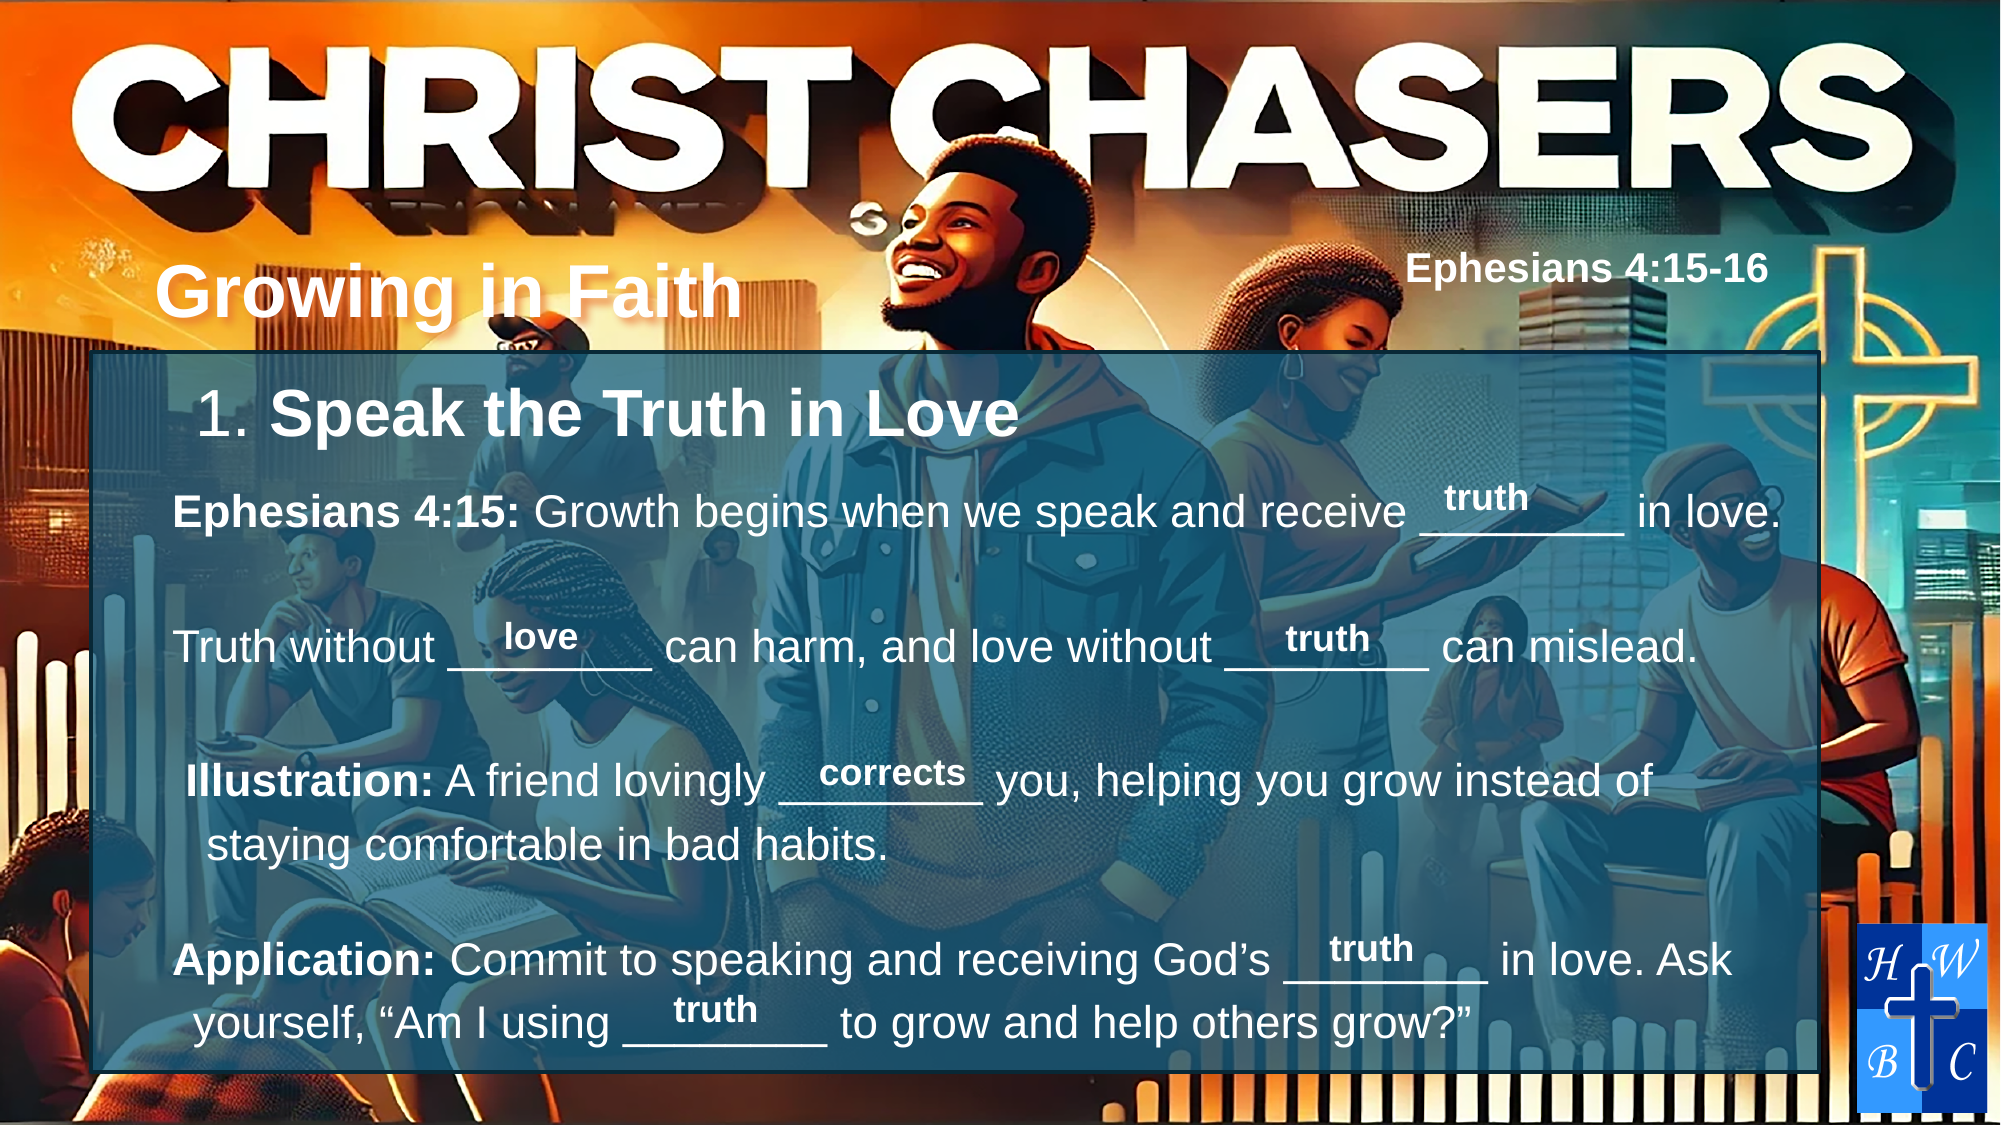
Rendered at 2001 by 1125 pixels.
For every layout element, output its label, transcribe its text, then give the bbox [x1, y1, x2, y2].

text_box truth [1314, 916, 1509, 977]
text_box Growing in Faith [25, 221, 874, 340]
text_box 1. Speak the Truth in Love [180, 362, 1774, 458]
text_box Ephesians 4:15-16 [1316, 233, 1858, 299]
text_box [91, 352, 1820, 1072]
text_box love [488, 604, 684, 665]
text_box Illustration: A friend lovingly ________ you, helping you grow instead of staying comfortable in bad habits. [149, 735, 1749, 877]
text_box truth [1270, 606, 1415, 667]
text_box truth [1429, 465, 1624, 526]
text_box Application: Commit to speaking and receiving God’s ________ in love. Ask yourself, “Am I using ________ to grow and help others grow?” [136, 913, 1759, 1055]
picture [0, 0, 2001, 1125]
text_box corrects [803, 740, 1031, 801]
text_box Truth without ________ can harm, and love without ________ can mislead. [136, 601, 1806, 680]
text_box truth [658, 977, 815, 1038]
text_box Ephesians 4:15: Growth begins when we speak and receive ________ in love. [136, 465, 1806, 544]
